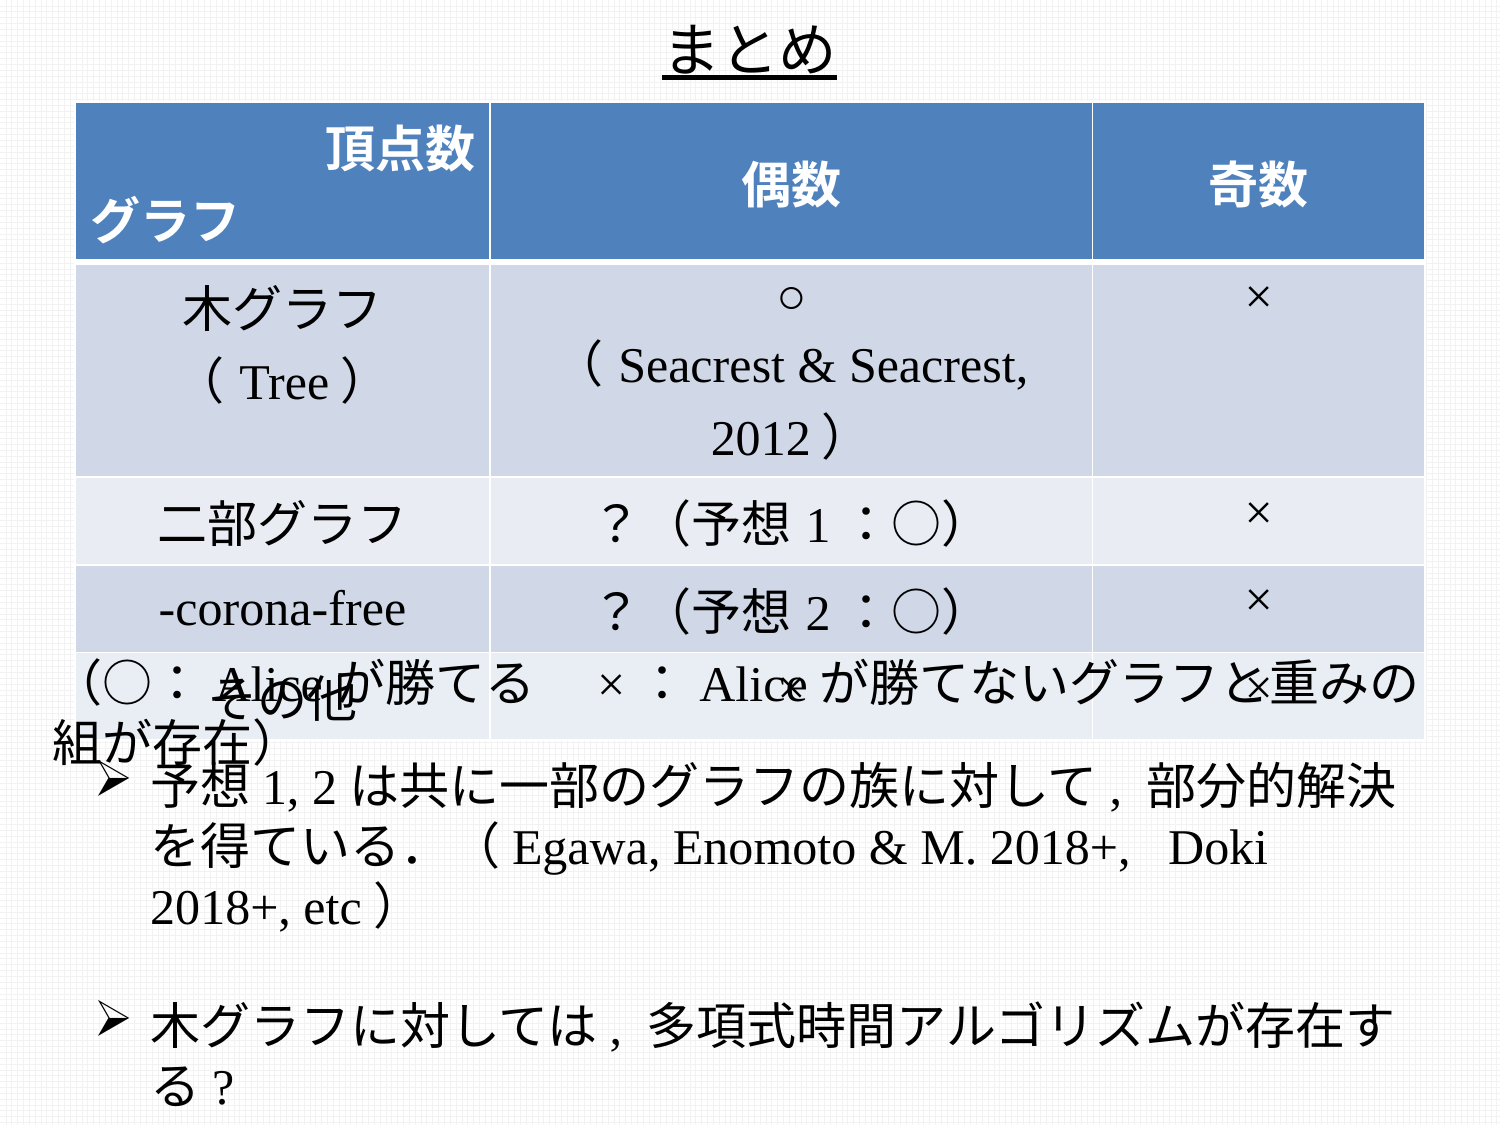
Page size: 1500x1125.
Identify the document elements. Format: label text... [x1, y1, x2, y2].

title まとめ [75, 1, 1425, 95]
text_box 予想1, 2は共に一部のグラフの族に対して, 部分的解決を得ている．（Egawa, Enomoto & M. 2018+, Doki 2018+, etc） 木グラフに対しては, 多項式時間アルゴリズムが存在する? (M. and Yamamoto, in preparation) [79, 747, 1421, 1125]
text_box （○：Aliceが勝てる ×：Aliceが勝てないグラフと重みの組が存在） [37, 644, 1463, 779]
